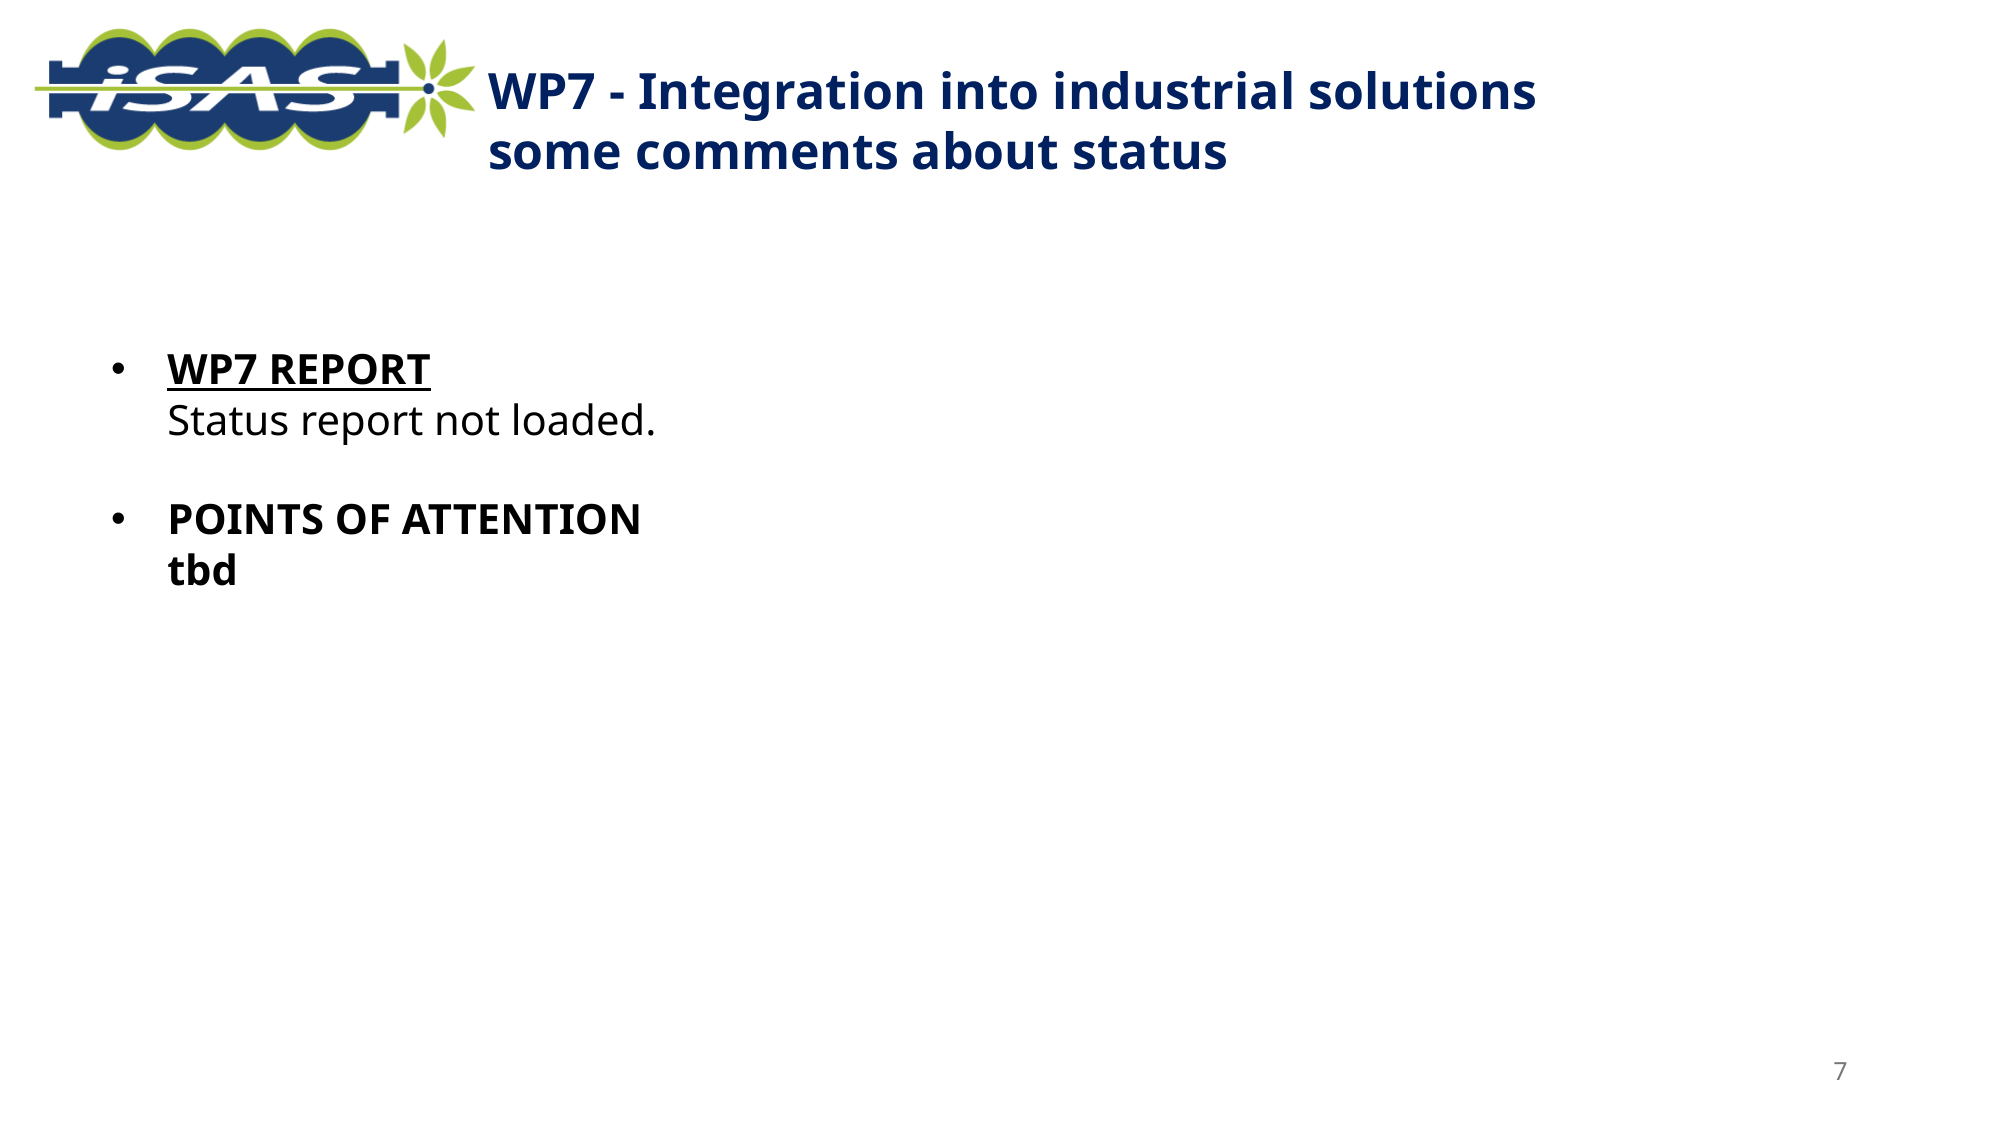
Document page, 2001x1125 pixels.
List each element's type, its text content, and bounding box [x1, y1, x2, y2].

text_box WP7 - Integration into industrial solutions some comments about status [473, 51, 1553, 187]
picture [26, 17, 484, 162]
text_box WP7 REPORT Status report not loaded. POINTS OF ATTENTION tbd [21, 335, 1979, 601]
slide_number 7 [1412, 1042, 1863, 1103]
